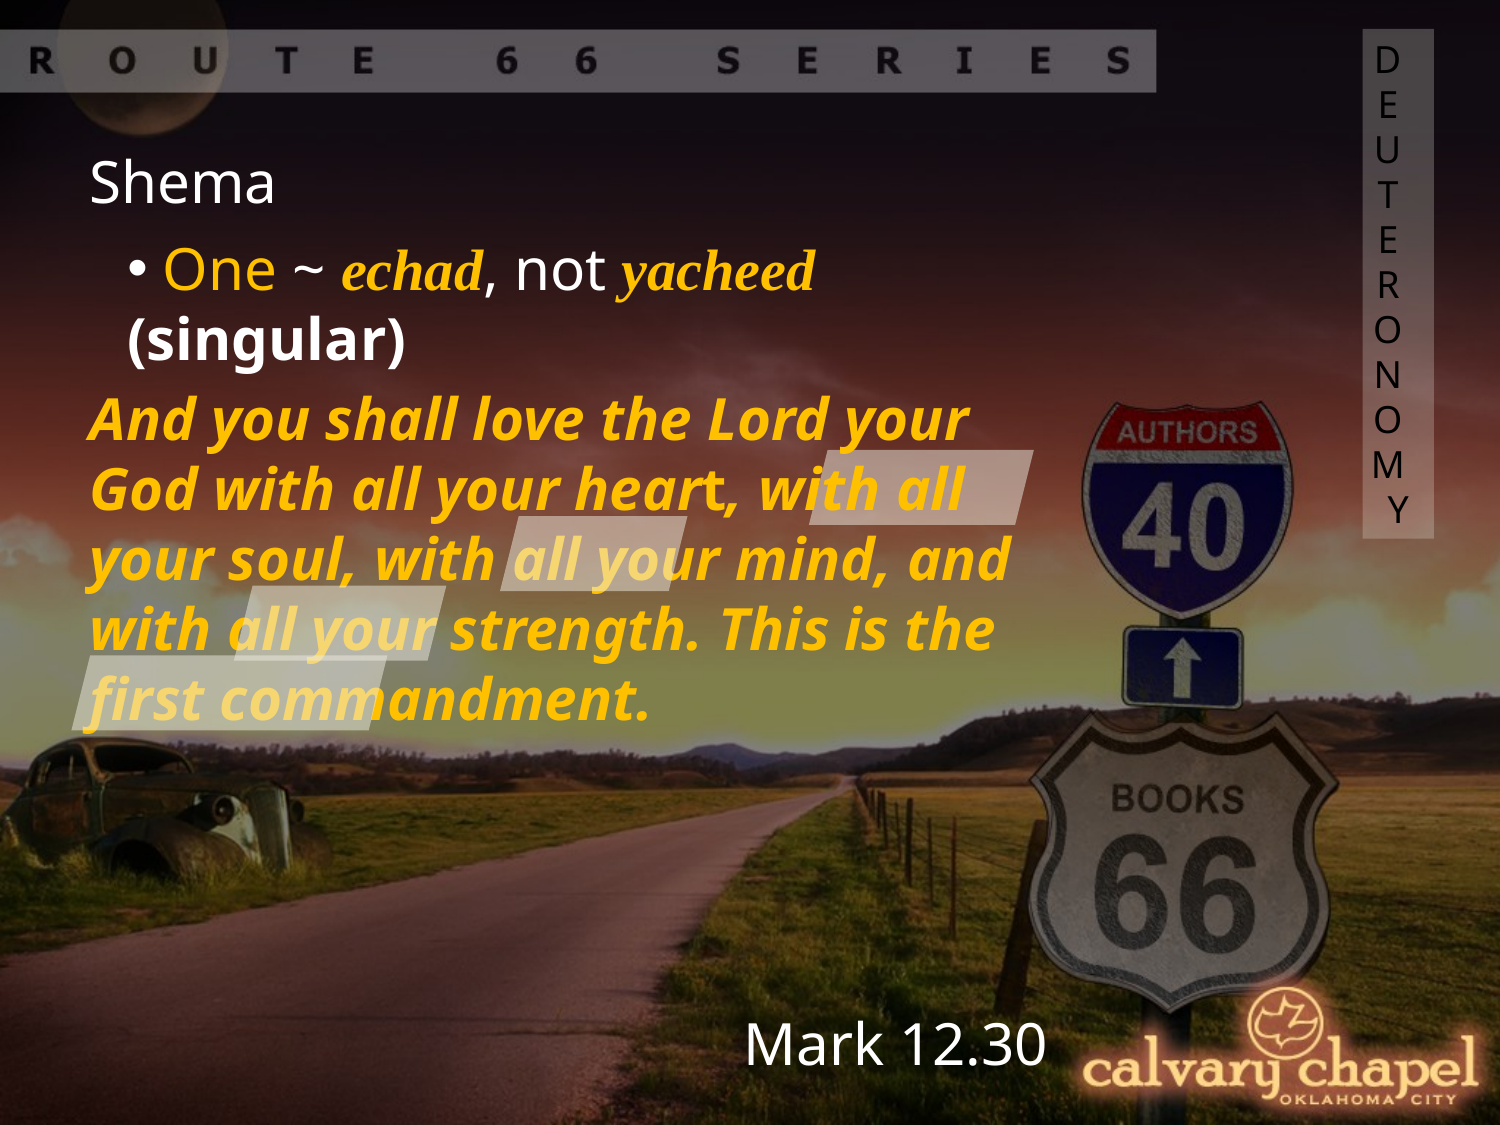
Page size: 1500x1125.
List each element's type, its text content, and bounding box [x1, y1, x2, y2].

text_box And you shall love the Lord your God with all your heart, with all your soul, with all your mind, and with all your strength. This is the first commandment. [74, 375, 1038, 740]
picture [0, 0, 1500, 1125]
text_box [69, 653, 390, 733]
text_box Mark 12.30 [74, 999, 1063, 1085]
text_box DEUTERONOMY [1362, 28, 1434, 539]
text_box Shema [74, 137, 1038, 223]
text_box [233, 583, 449, 663]
text_box One ~ echad, not yacheed (singular) [112, 224, 1038, 380]
text_box [497, 513, 690, 594]
